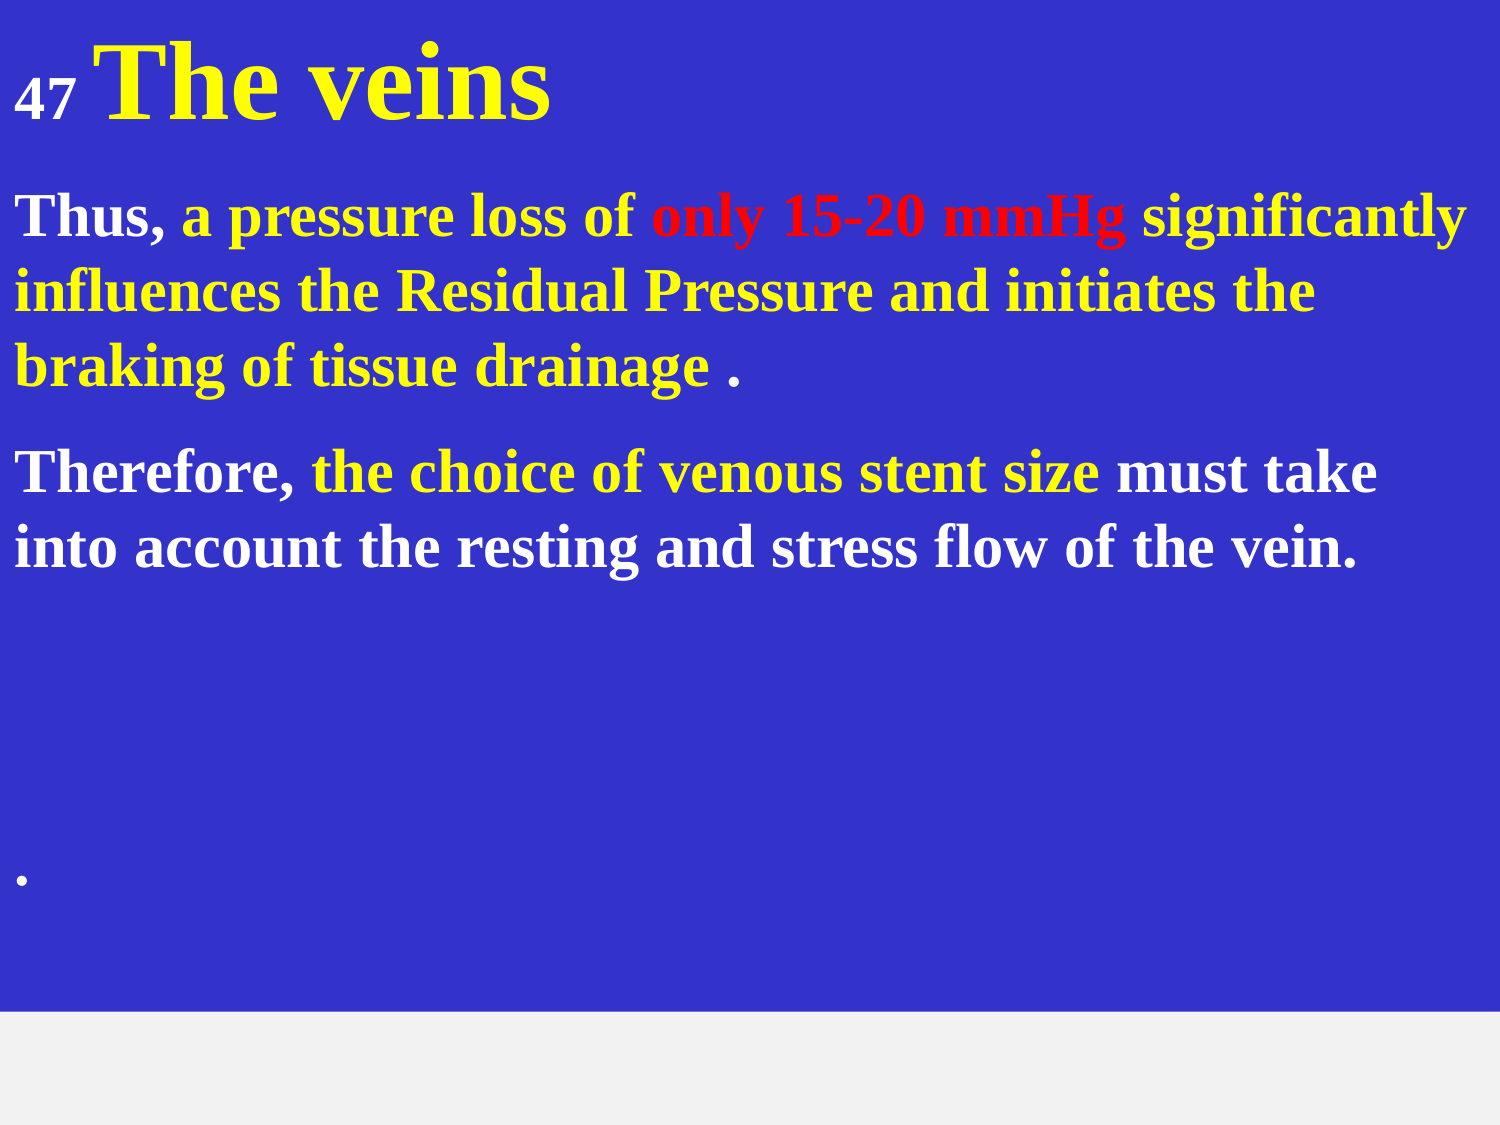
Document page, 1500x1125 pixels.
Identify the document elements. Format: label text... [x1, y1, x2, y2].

text_box 47 The veins Thus, a pressure loss of only 15-20 mmHg significantly influences the Residual Pressure and initiates the braking of tissue drainage . Therefore, the choice of venous stent size must take into account the resting and stress flow of the vein. . [0, 0, 1500, 1012]
